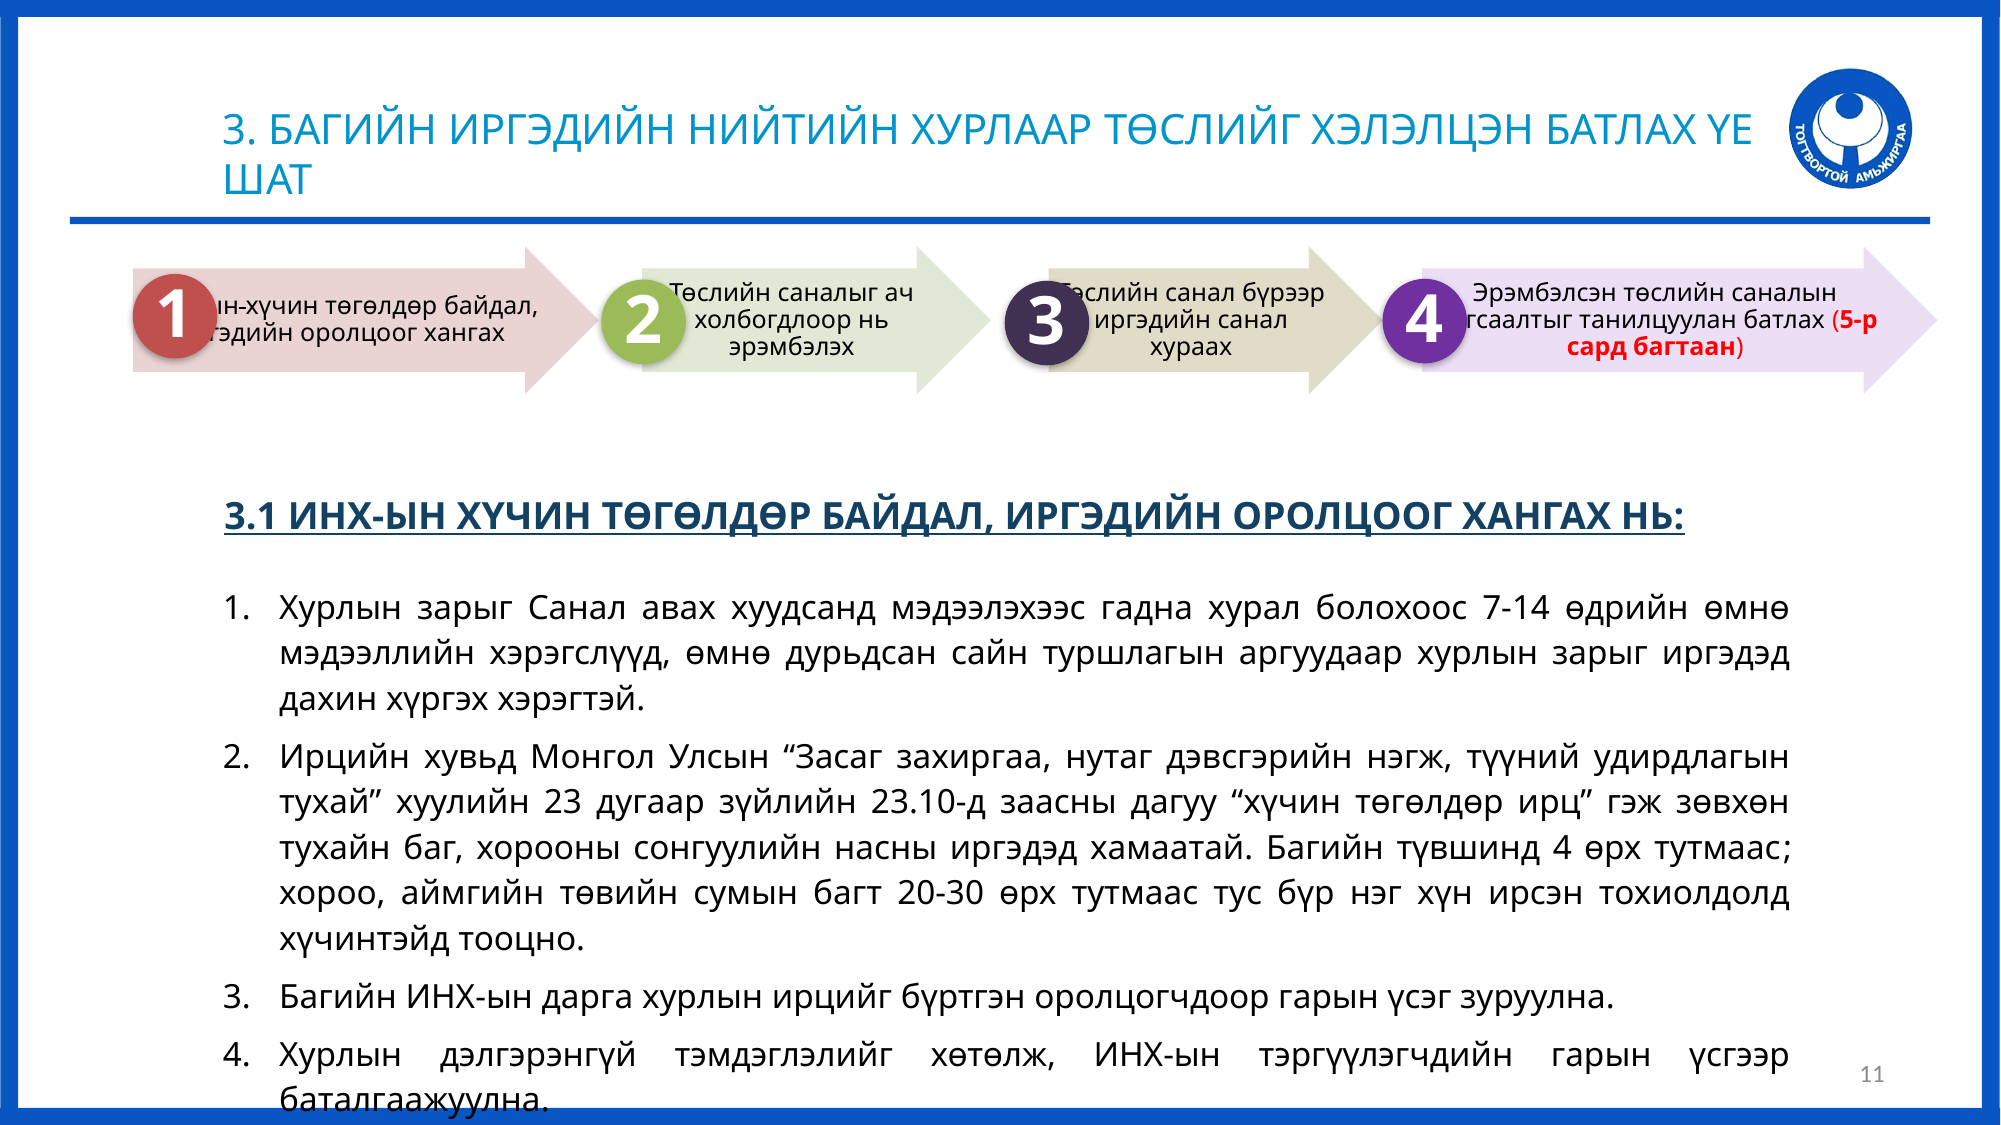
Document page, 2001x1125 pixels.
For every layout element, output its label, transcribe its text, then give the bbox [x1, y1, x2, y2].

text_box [132, 245, 1938, 395]
text_box 3.1 ИНХ-ЫН ХҮЧИН ТӨГӨЛДӨР БАЙДАЛ, ИРГЭДИЙН ОРОЛЦООГ ХАНГАХ НЬ: [209, 484, 1712, 545]
text_box 3. БАГИЙН ИРГЭДИЙН НИЙТИЙН ХУРЛААР ТӨСЛИЙГ ХЭЛЭЛЦЭН БАТЛАХ ҮЕ ШАТ [208, 95, 1781, 211]
text_box Хурлын зарыг Санал авах хуудсанд мэдээлэхээс гадна хурал болохоос 7-14 өдрийн өмнө мэдээллийн хэрэгслүүд, өмнө дурьдсан сайн туршлагын аргуудаар хурлын зарыг иргэдэд дахин хүргэх хэрэгтэй. Ирцийн хувьд Монгол Улсын “Засаг захиргаа, нутаг дэвсгэрийн нэгж, түүний удирдлагын тухай” хуулийн 23 дугаар зүйлийн 23.10-д заасны дагуу “хүчин төгөлдөр ирц” гэж зөвхөн тухайн баг, хорооны сонгуулийн насны иргэдэд хамаатай. Багийн түвшинд 4 өрх тутмаас; хороо, аймгийн төвийн сумын багт 20-30 өрх тутмаас тус бүр нэг хүн ирсэн тохиолдолд хүчинтэйд тооцно. Багийн ИНХ-ын дарга хурлын ирцийг бүртгэн оролцогчдоор гарын үсэг зуруулна. Хурлын дэлгэрэнгүй тэмдэглэлийг хөтөлж, ИНХ-ын тэргүүлэгчдийн гарын үсгээр баталгаажуулна. [208, 573, 1807, 1125]
picture [1789, 67, 1913, 189]
slide_number 11 [1433, 1042, 1900, 1103]
